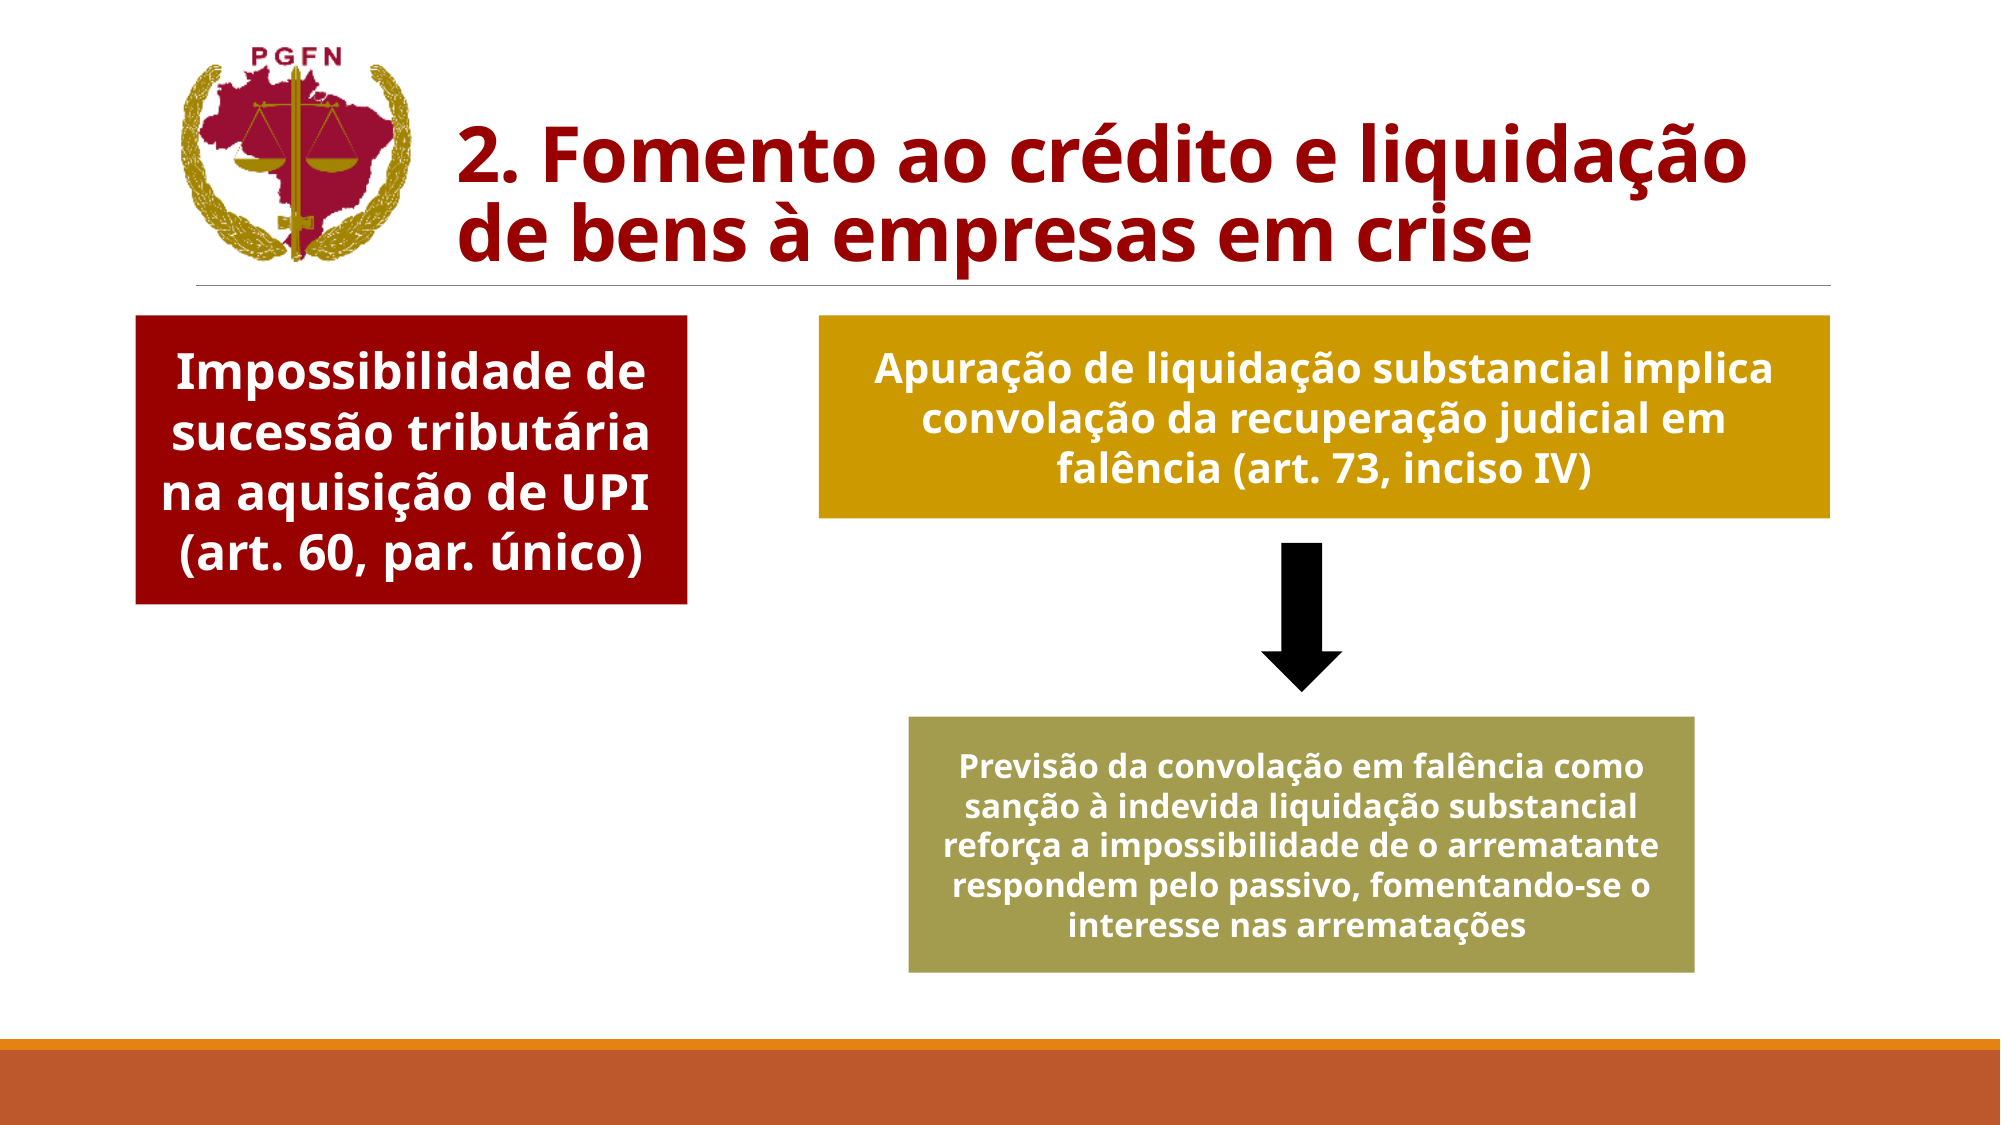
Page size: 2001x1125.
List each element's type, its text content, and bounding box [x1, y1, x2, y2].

text_box Apuração de liquidação substancial implica convolação da recuperação judicial em falência (art. 73, inciso IV) [818, 314, 1831, 520]
text_box Impossibilidade de sucessão tributária na aquisição de UPI (art. 60, par. único) [134, 314, 689, 606]
text_box [1259, 541, 1344, 694]
title 2. Fomento ao crédito e liquidação de bens à empresas em crise [441, 47, 1830, 285]
picture [179, 46, 413, 263]
text_box Previsão da convolação em falência como sanção à indevida liquidação substancial reforça a impossibilidade de o arrematante respondem pelo passivo, fomentando-se o interesse nas arrematações [907, 715, 1696, 974]
